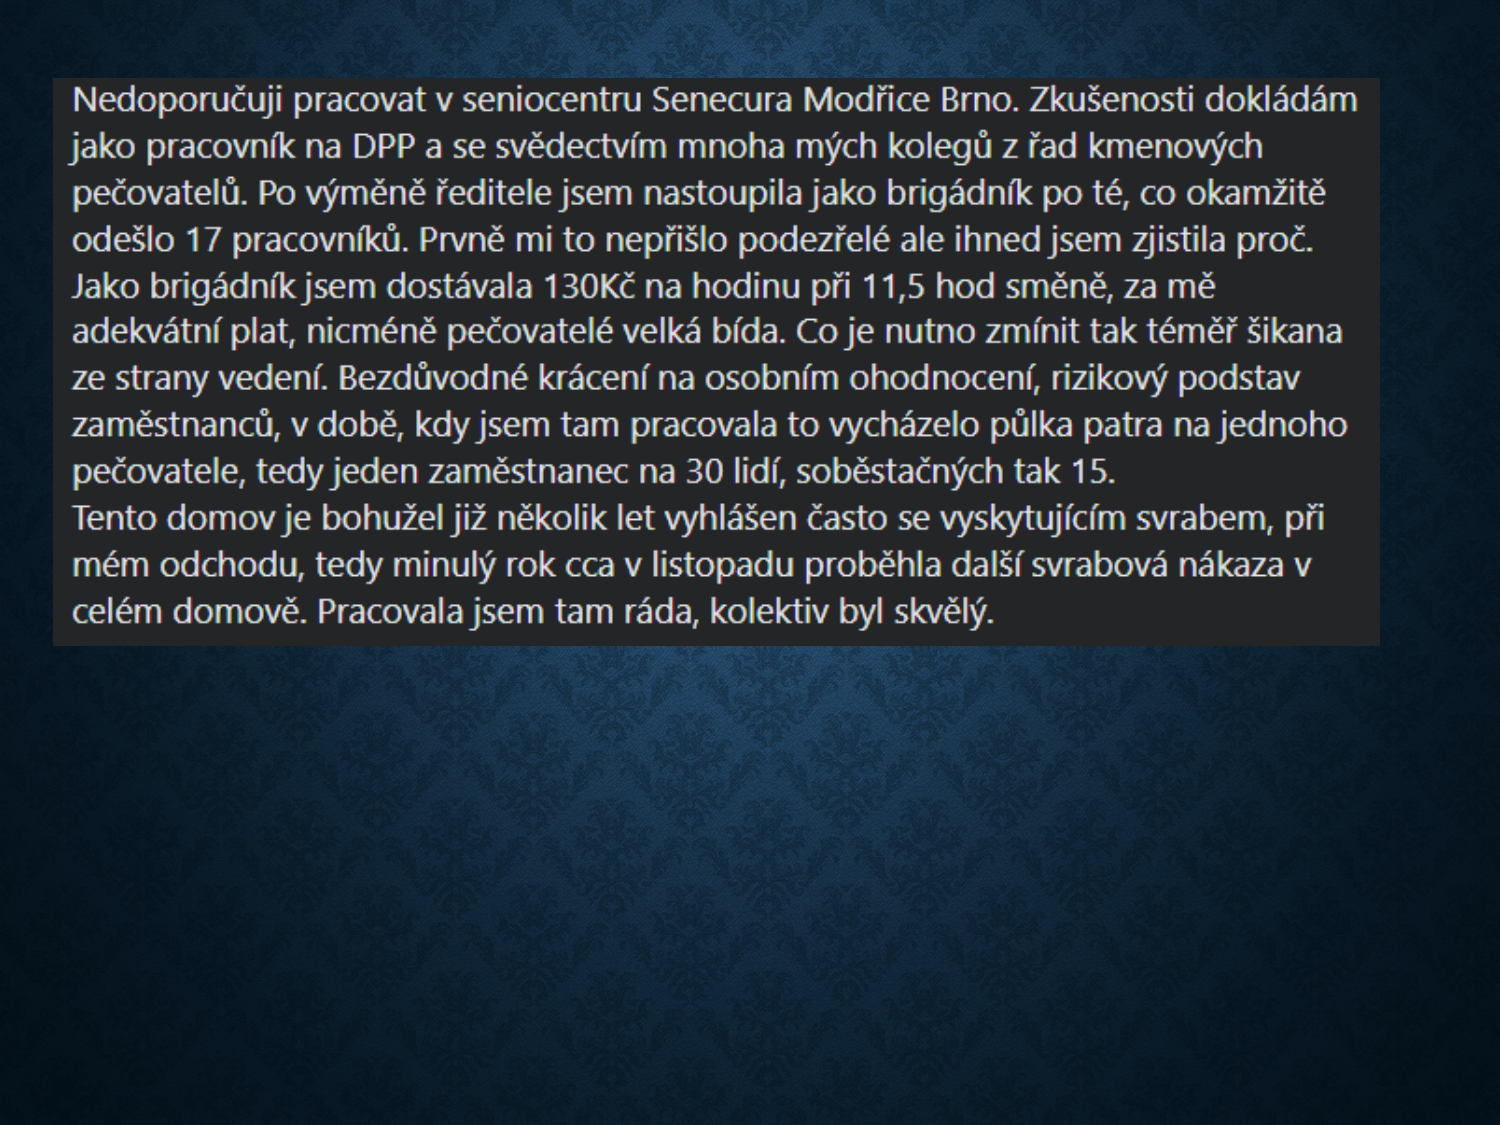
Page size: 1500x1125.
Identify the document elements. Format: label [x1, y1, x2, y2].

list [52, 77, 1380, 646]
